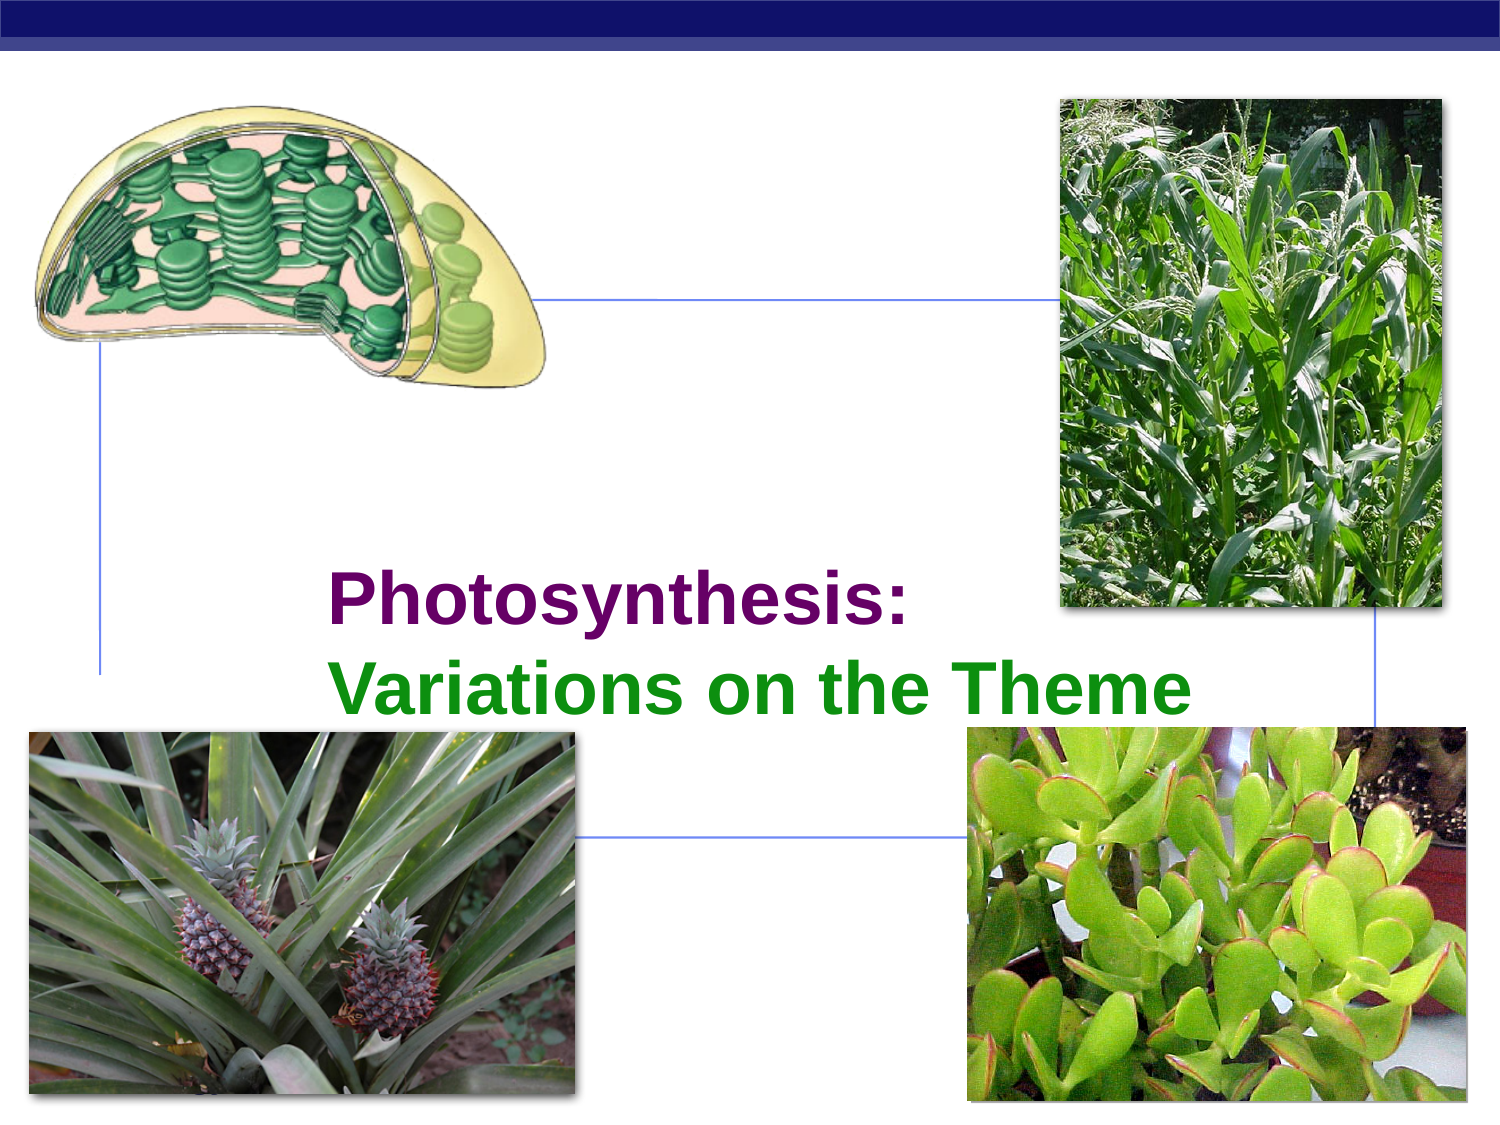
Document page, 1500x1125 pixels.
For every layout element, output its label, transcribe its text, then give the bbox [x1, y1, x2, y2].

picture [967, 727, 1466, 1101]
picture [32, 90, 567, 394]
picture [29, 731, 575, 1094]
title Photosynthesis: Variations on the Theme [162, 375, 1350, 738]
picture [1060, 99, 1442, 607]
